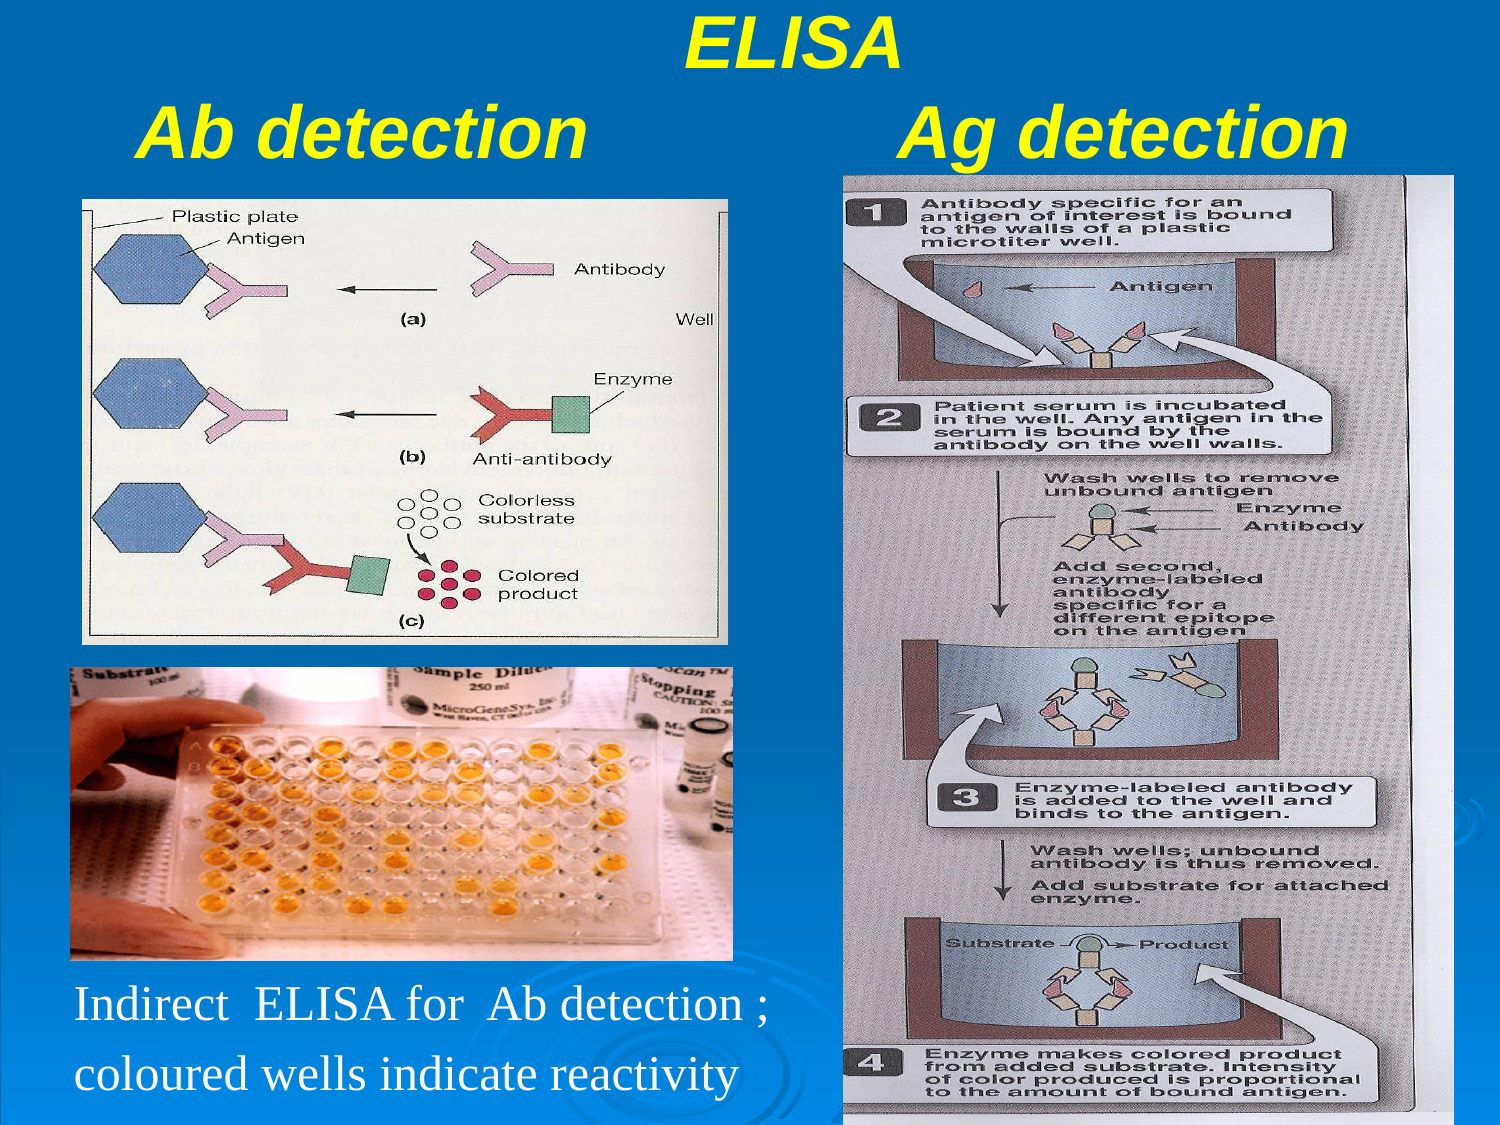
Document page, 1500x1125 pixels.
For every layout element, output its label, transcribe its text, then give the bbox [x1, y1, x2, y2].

title ELISA Ab detection Ag detection [70, 35, 1500, 223]
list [81, 198, 728, 645]
picture [843, 175, 1454, 1125]
text_box Indirect ELISA for Ab detection ; coloured wells indicate reactivity [58, 963, 838, 1125]
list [70, 667, 733, 962]
